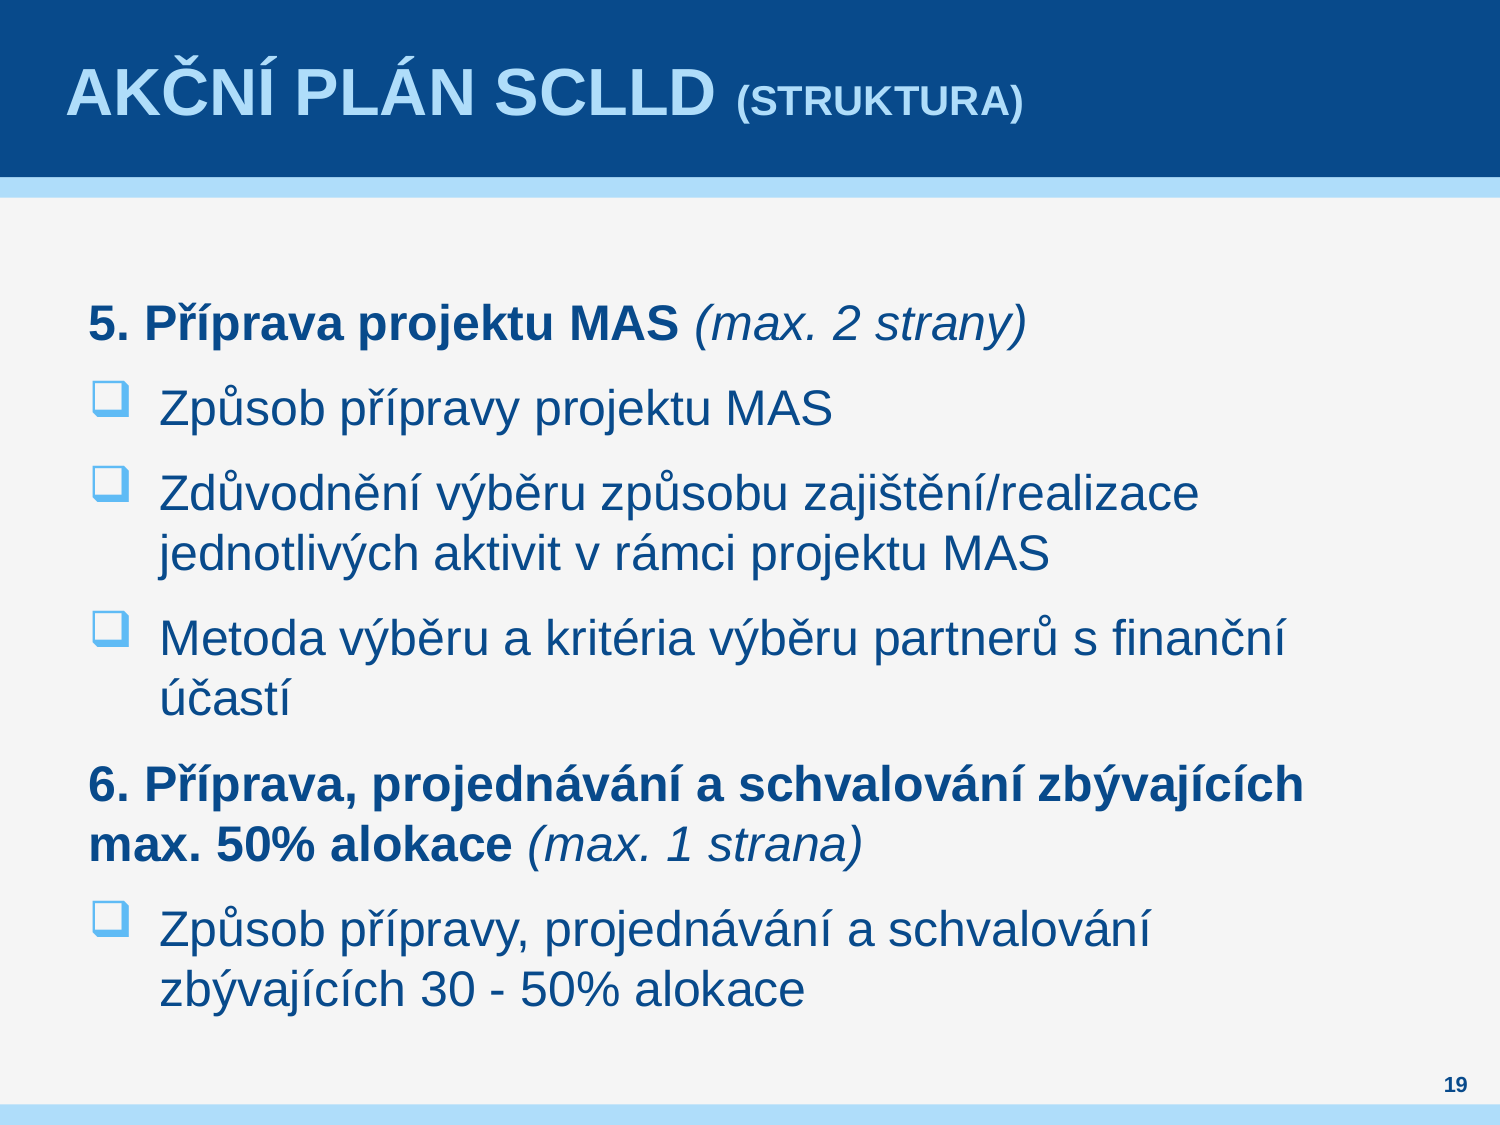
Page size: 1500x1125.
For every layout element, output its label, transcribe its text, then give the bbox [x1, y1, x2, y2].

slide_number 19 [1417, 1068, 1495, 1099]
title Akční plán SCLLD (Struktura) [59, 0, 1441, 178]
list 5. Příprava projektu MAS (max. 2 strany) Způsob přípravy projektu MAS Zdůvodnění výběru způsobu zajištění/realizace jednotlivých aktivit v rámci projektu MAS Metoda výběru a kritéria výběru partnerů s finanční účastí 6. Příprava, projednávání a schvalování zbývajících max. 50% alokace (max. 1 strana) Způsob přípravy, projednávání a schvalování zbývajících 30 - 50% alokace [88, 290, 1412, 1000]
